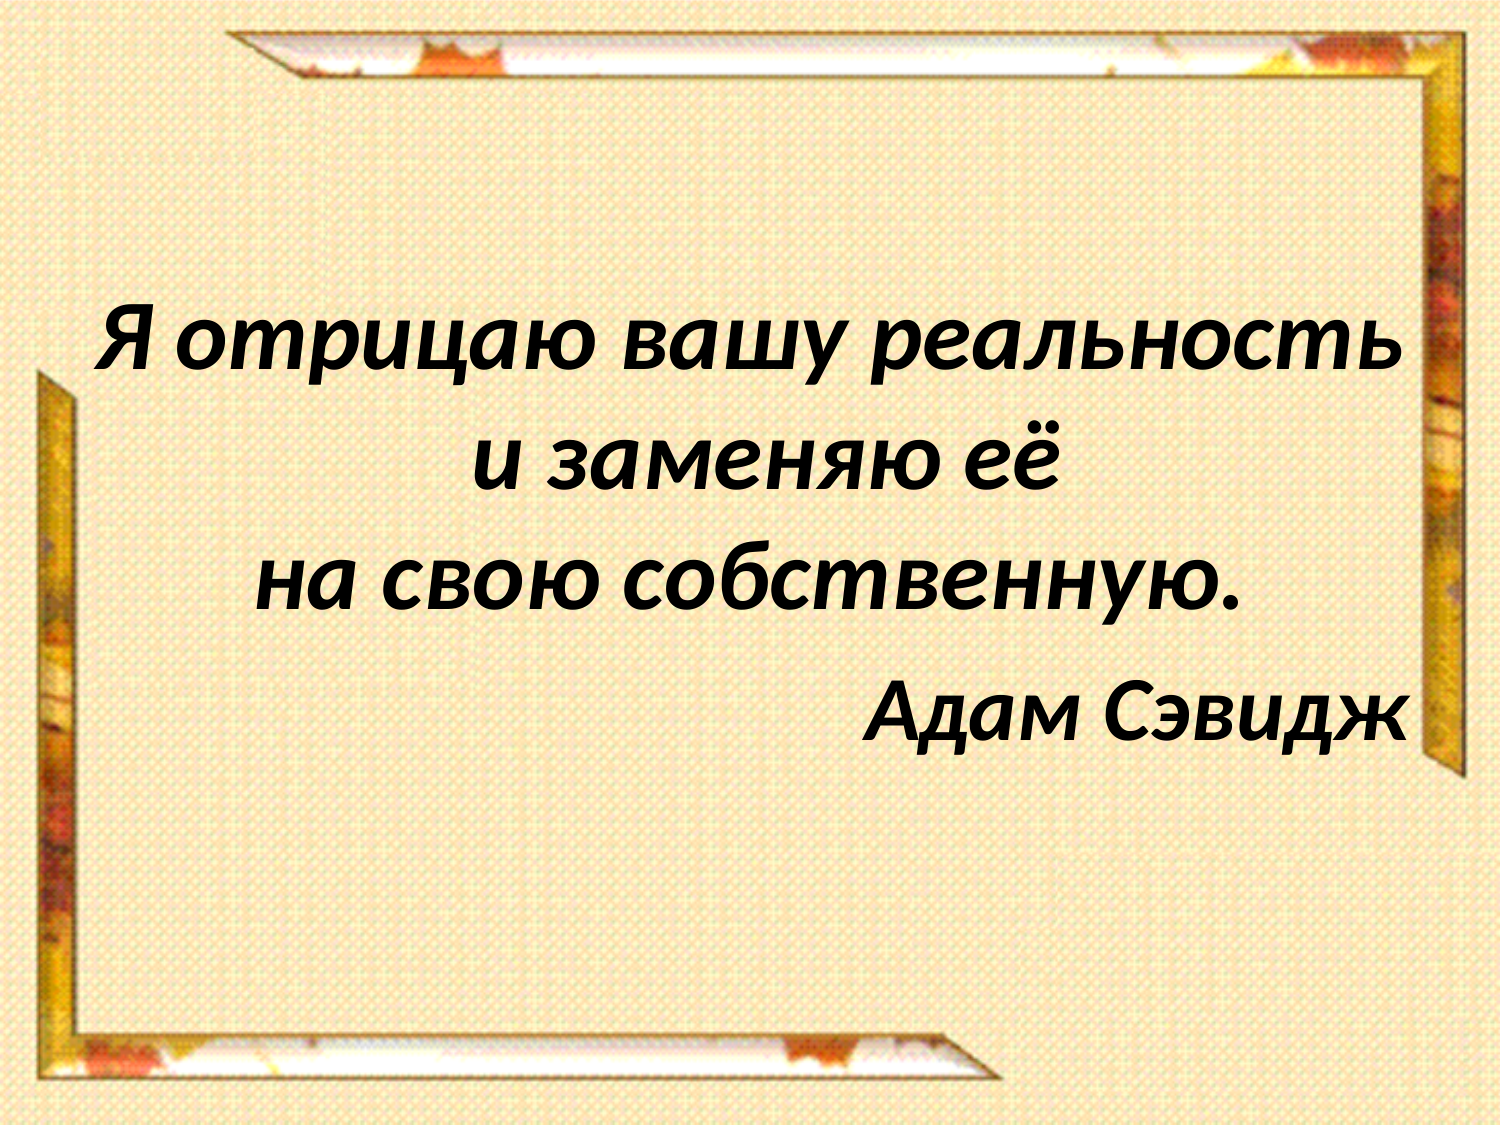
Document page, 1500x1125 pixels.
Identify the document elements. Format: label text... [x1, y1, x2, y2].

picture [0, 0, 1500, 1125]
list Я отрицаю вашу реальность и заменяю её на свою собственную. Адам Сэвидж [75, 262, 1425, 1005]
